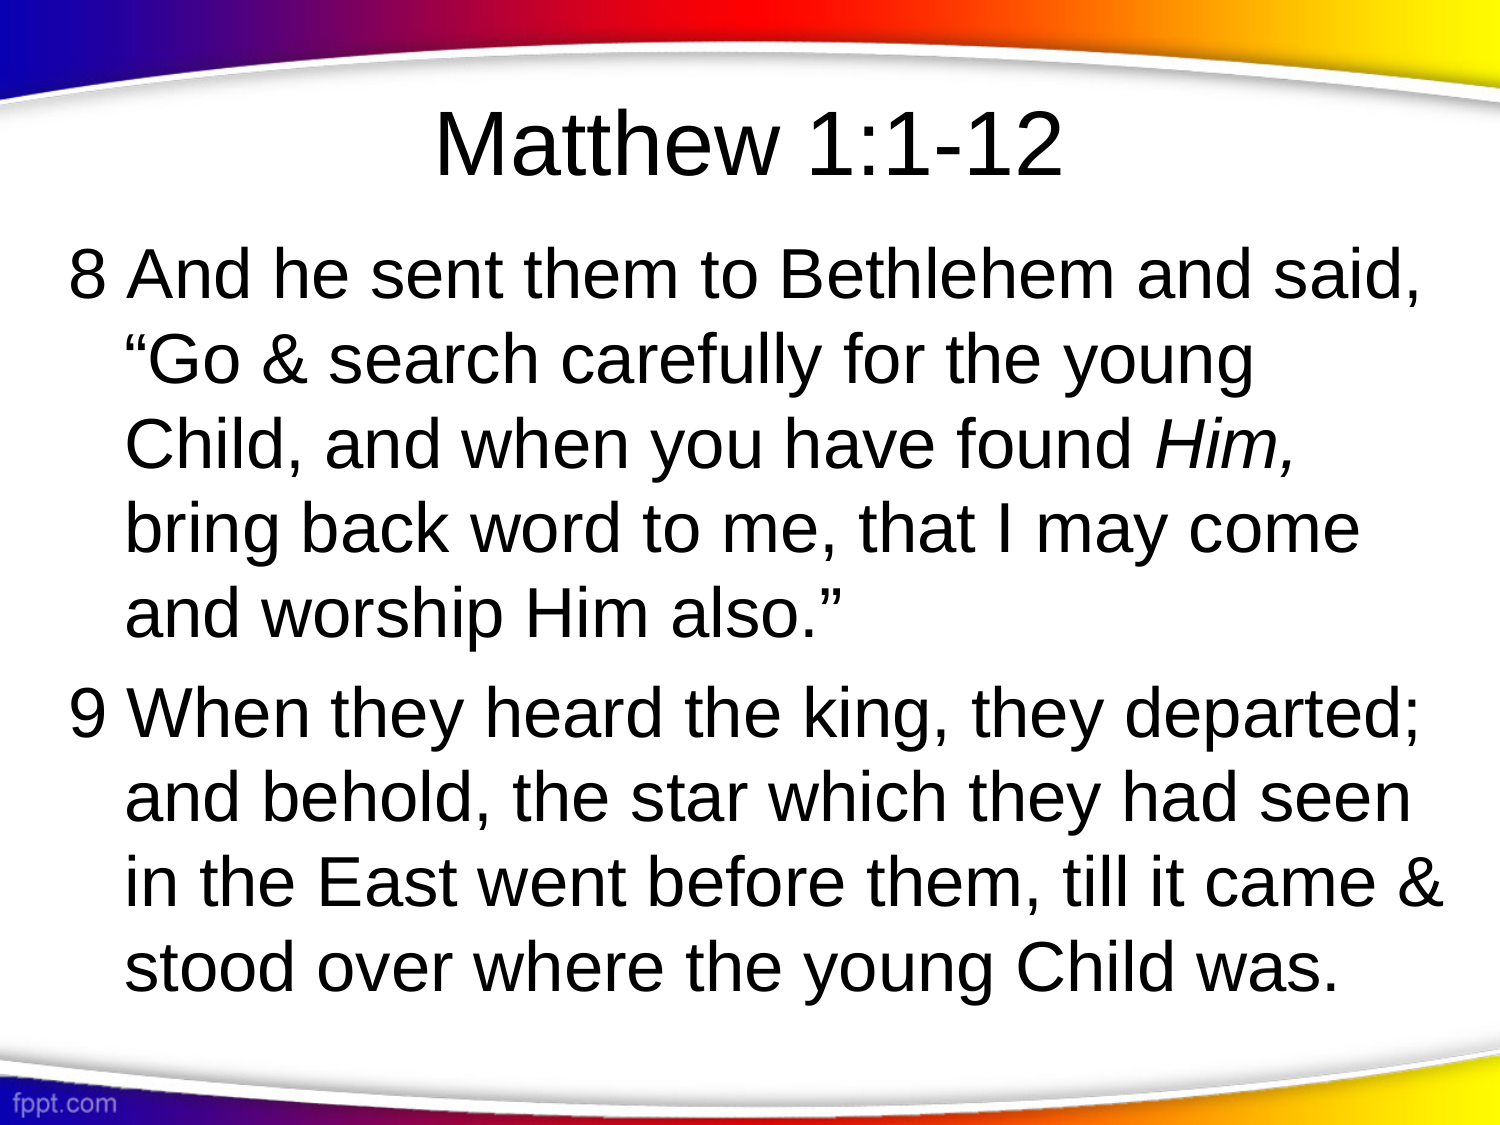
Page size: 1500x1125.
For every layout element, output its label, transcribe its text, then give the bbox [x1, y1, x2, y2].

picture [0, 0, 1500, 1125]
list 8 And he sent them to Bethlehem and said, “Go & search carefully for the young Child, and when you have found Him, bring back word to me, that I may come and worship Him also.” 9 When they heard the king, they departed; and behold, the star which they had seen in the East went before them, till it came & stood over where the young Child was. [52, 219, 1465, 1031]
title Matthew 1:1-12 [74, 44, 1426, 219]
